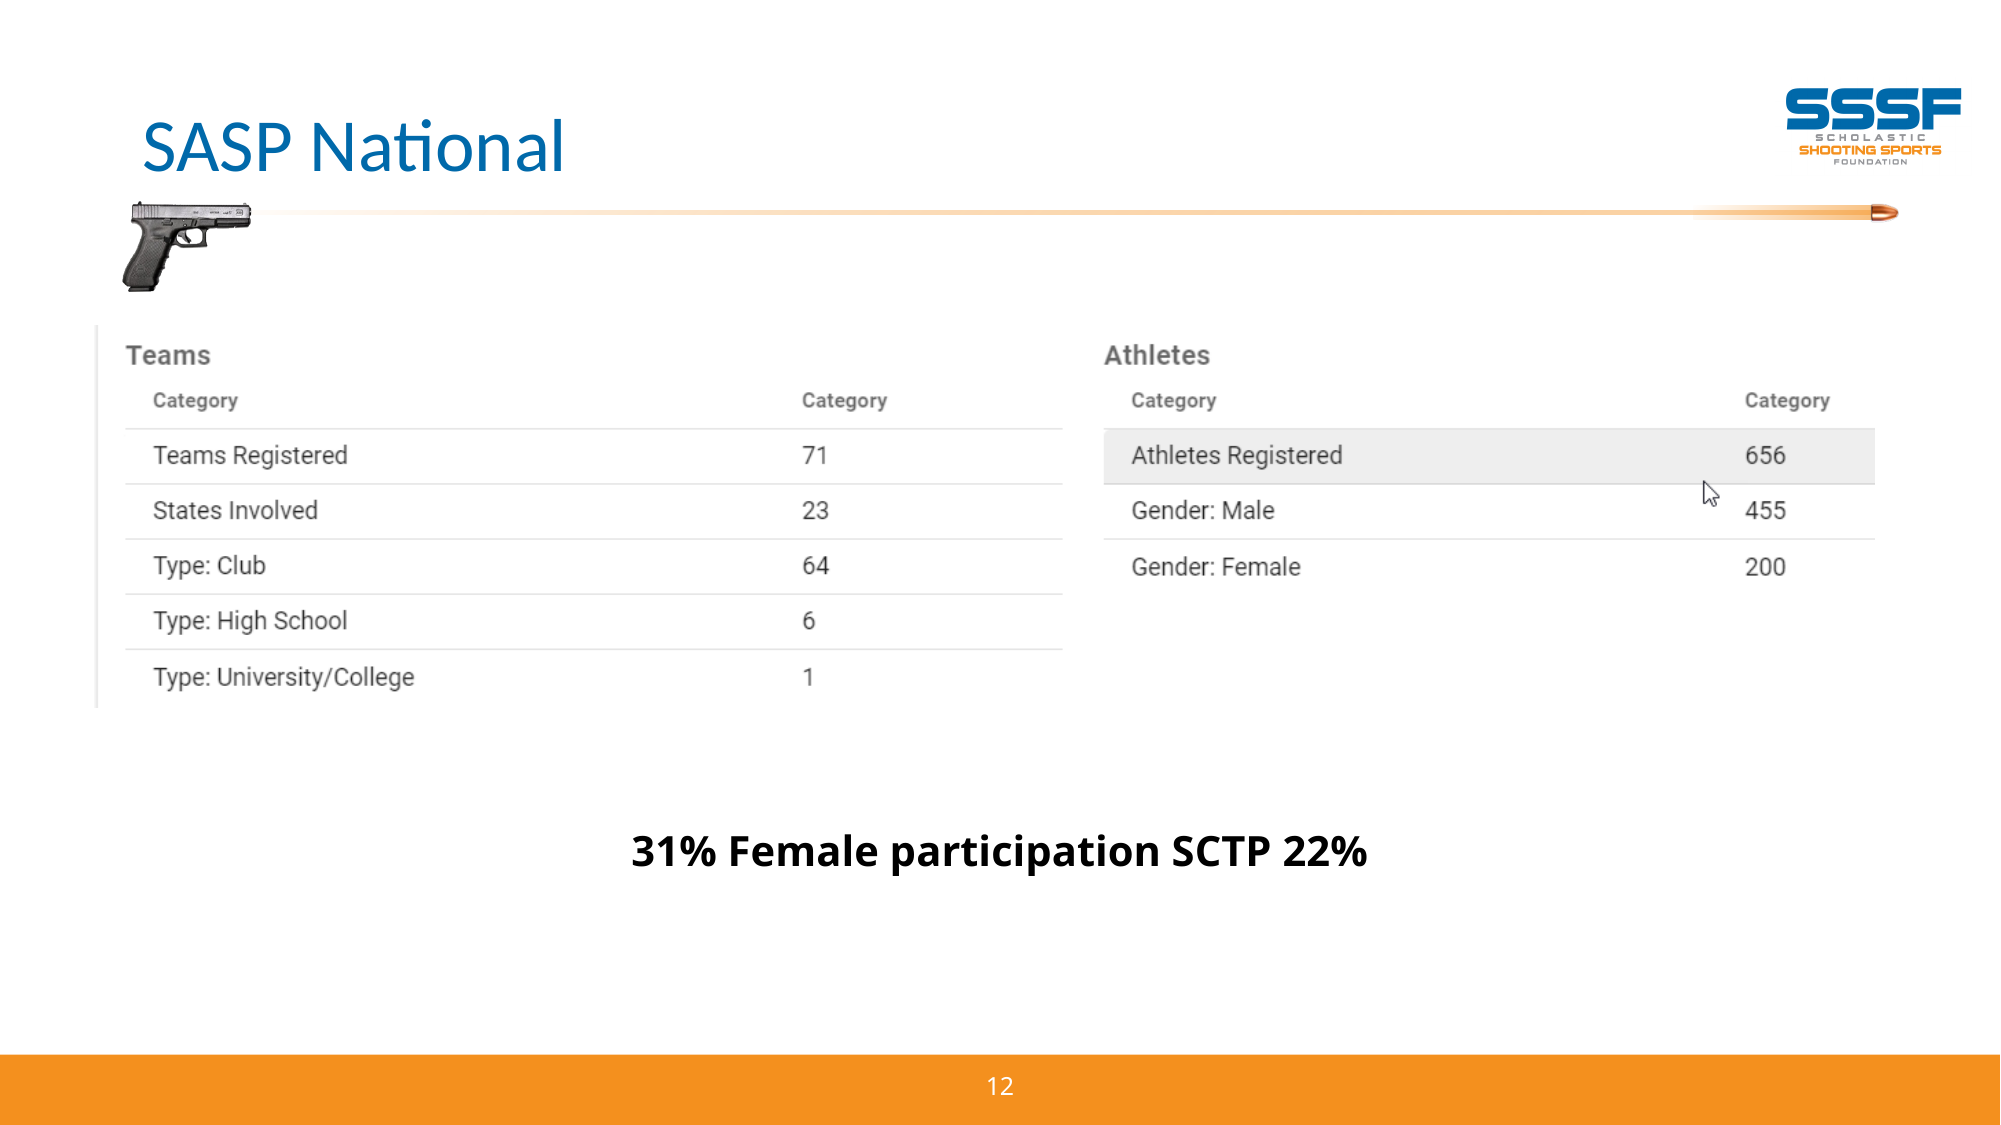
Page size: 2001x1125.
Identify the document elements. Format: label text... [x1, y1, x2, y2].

text_box 31% Female participation SCTP 22% [615, 817, 1385, 882]
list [94, 325, 1875, 708]
picture [120, 198, 252, 296]
picture [1871, 204, 1899, 222]
picture [1775, 77, 1972, 176]
slide_number 12 [959, 1074, 1041, 1105]
title SASP National [142, 95, 1753, 187]
